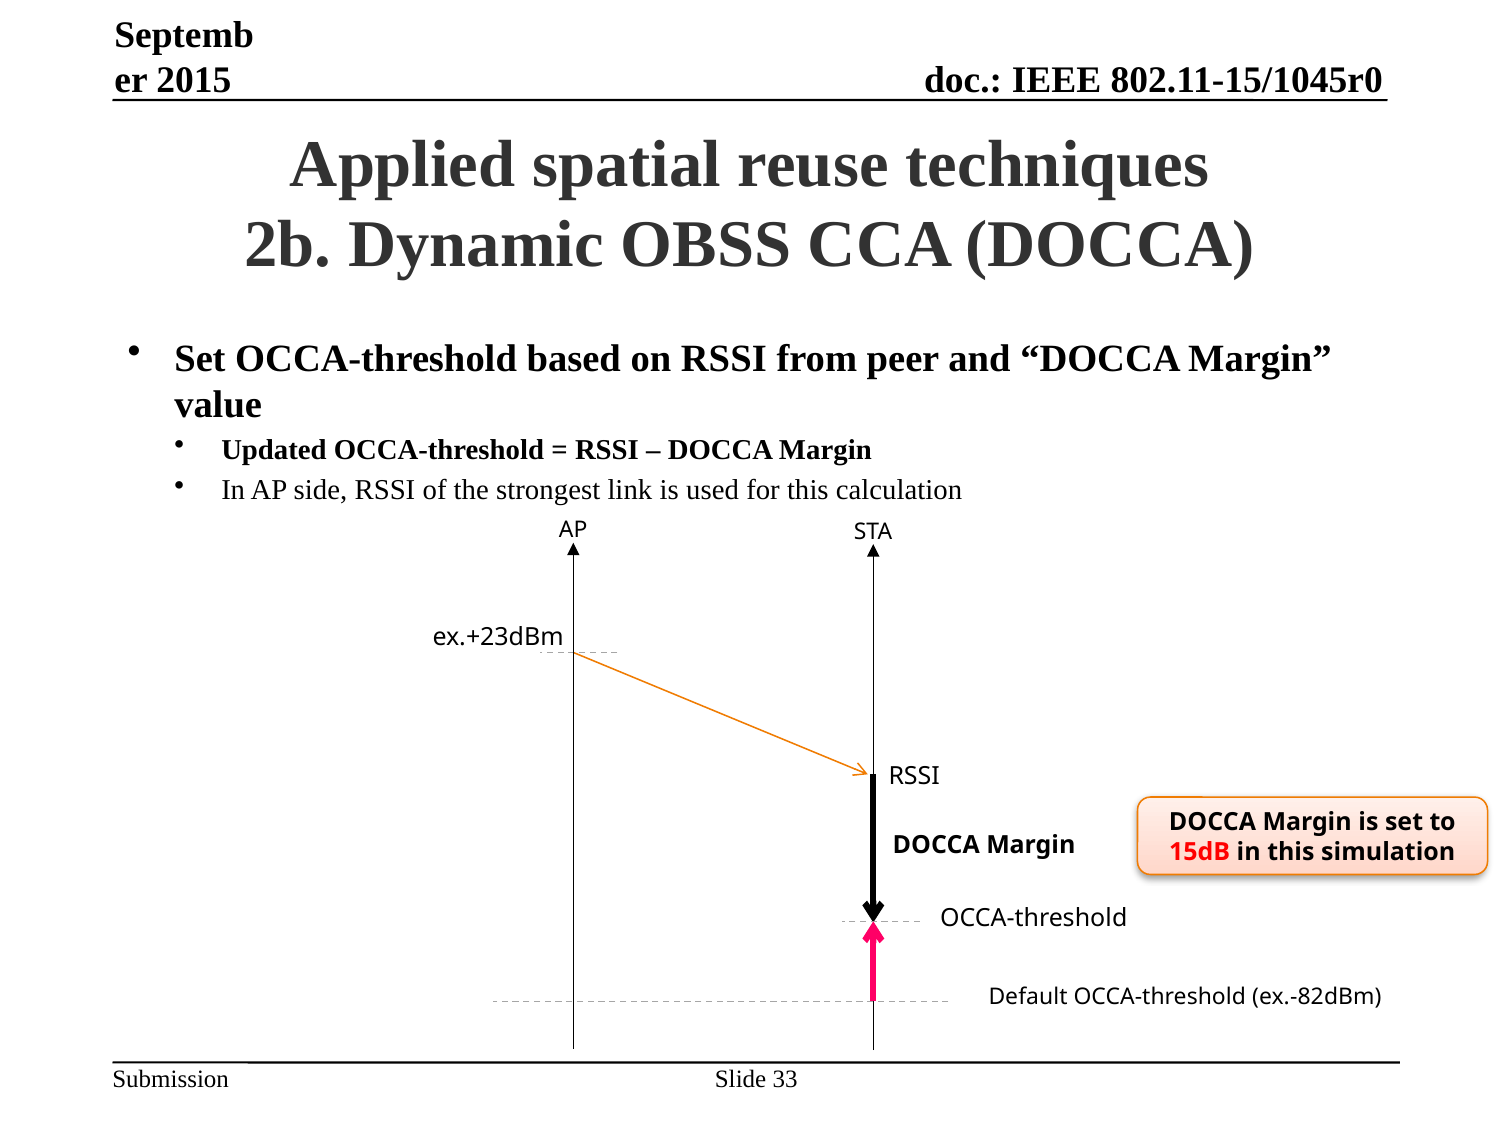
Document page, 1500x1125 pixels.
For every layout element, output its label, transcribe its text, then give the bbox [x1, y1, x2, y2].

text_box STA [853, 516, 893, 544]
text_box DOCCA Margin is set to 15dB in this simulation [1136, 796, 1489, 876]
text_box AP [558, 514, 588, 543]
title Applied spatial reuse techniques 2b. Dynamic OBSS CCA (DOCCA) [112, 112, 1388, 288]
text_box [577, 652, 869, 775]
text_box OCCA-threshold [940, 901, 1128, 932]
text_box DOCCA Margin [892, 829, 1077, 860]
slide_number Slide 33 [712, 1061, 800, 1093]
list Set OCCA-threshold based on RSSI from peer and “DOCCA Margin” value Updated OCCA-threshold = RSSI – DOCCA Margin In AP side, RSSI of the strongest link is used for this calculation [112, 324, 1388, 516]
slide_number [114, 54, 270, 101]
text_box ex.+23dBm [432, 620, 565, 651]
text_box Default OCCA-threshold (ex.-82dBm) [988, 981, 1383, 1010]
text_box RSSI [888, 759, 941, 790]
